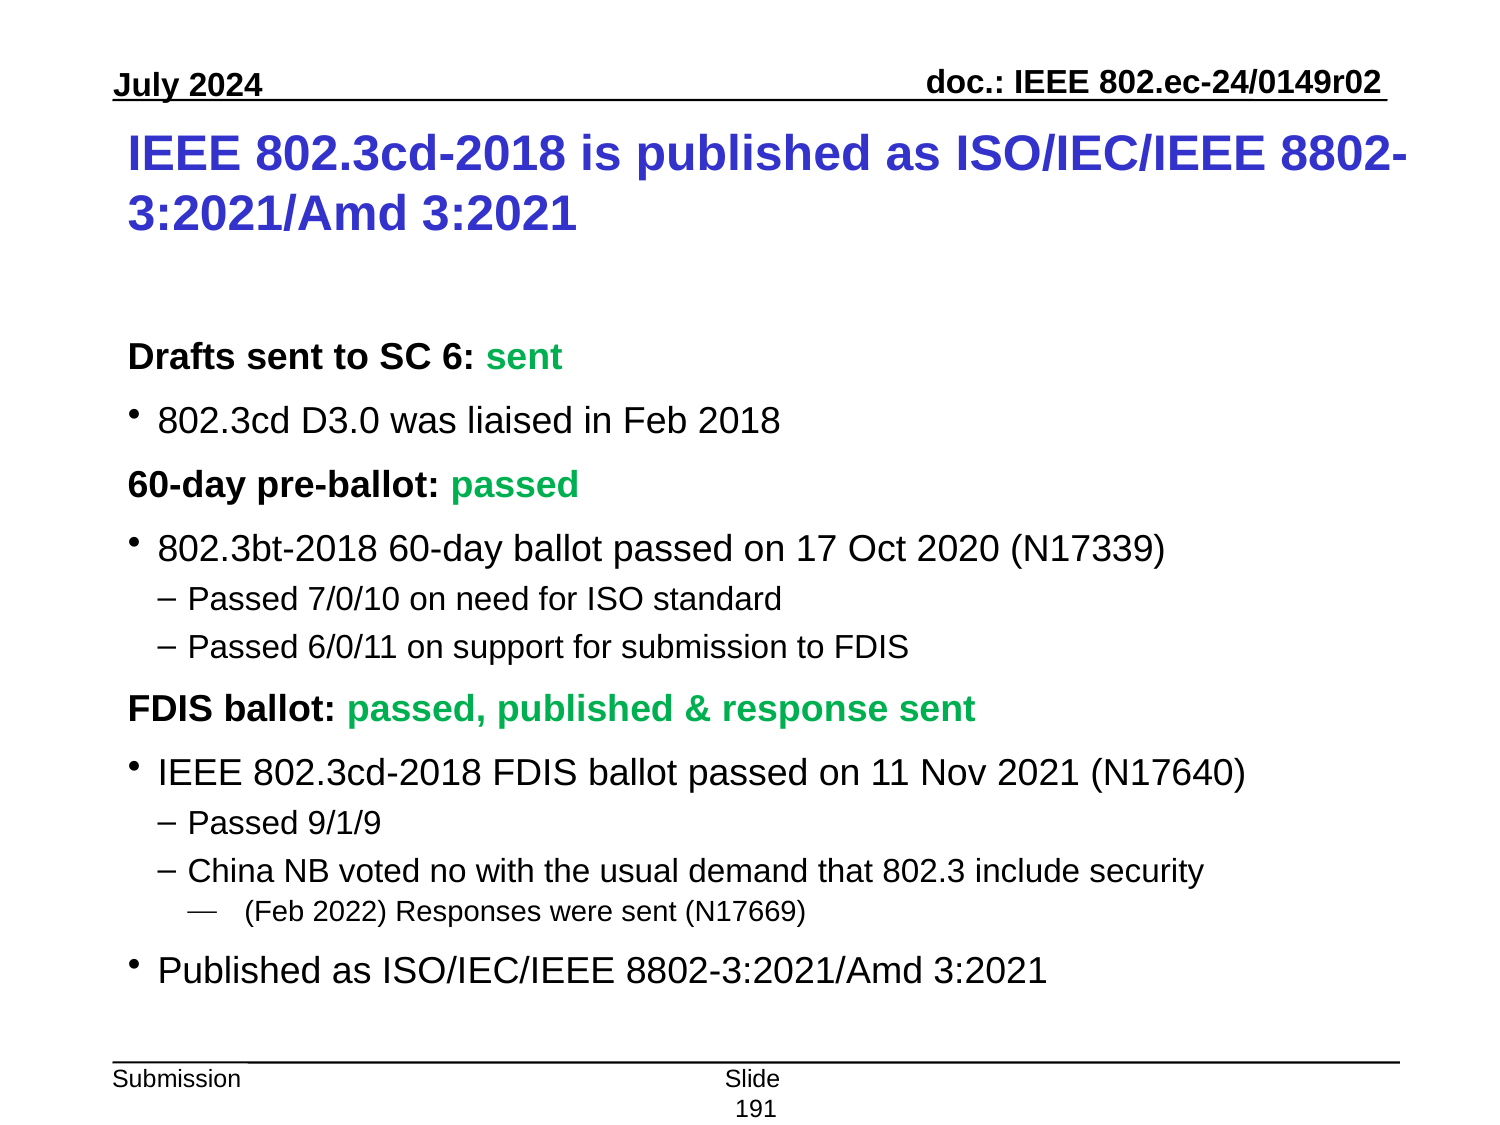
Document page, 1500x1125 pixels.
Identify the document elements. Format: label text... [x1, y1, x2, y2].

slide_number Slide 191 [709, 1061, 803, 1093]
title IEEE 802.3cd-2018 is published as ISO/IEC/IEEE 8802-3:2021/Amd 3:2021 [112, 112, 1463, 288]
list Drafts sent to SC 6: sent 802.3cd D3.0 was liaised in Feb 2018 60-day pre-ballot: passed 802.3bt-2018 60-day ballot passed on 17 Oct 2020 (N17339) Passed 7/0/10 on need for ISO standard Passed 6/0/11 on support for submission to FDIS FDIS ballot: passed, published & response sent IEEE 802.3cd-2018 FDIS ballot passed on 11 Nov 2021 (N17640) Passed 9/1/9 China NB voted no with the usual demand that 802.3 include security (Feb 2022) Responses were sent (N17669) Published as ISO/IEC/IEEE 8802-3:2021/Amd 3:2021 [112, 324, 1388, 1000]
